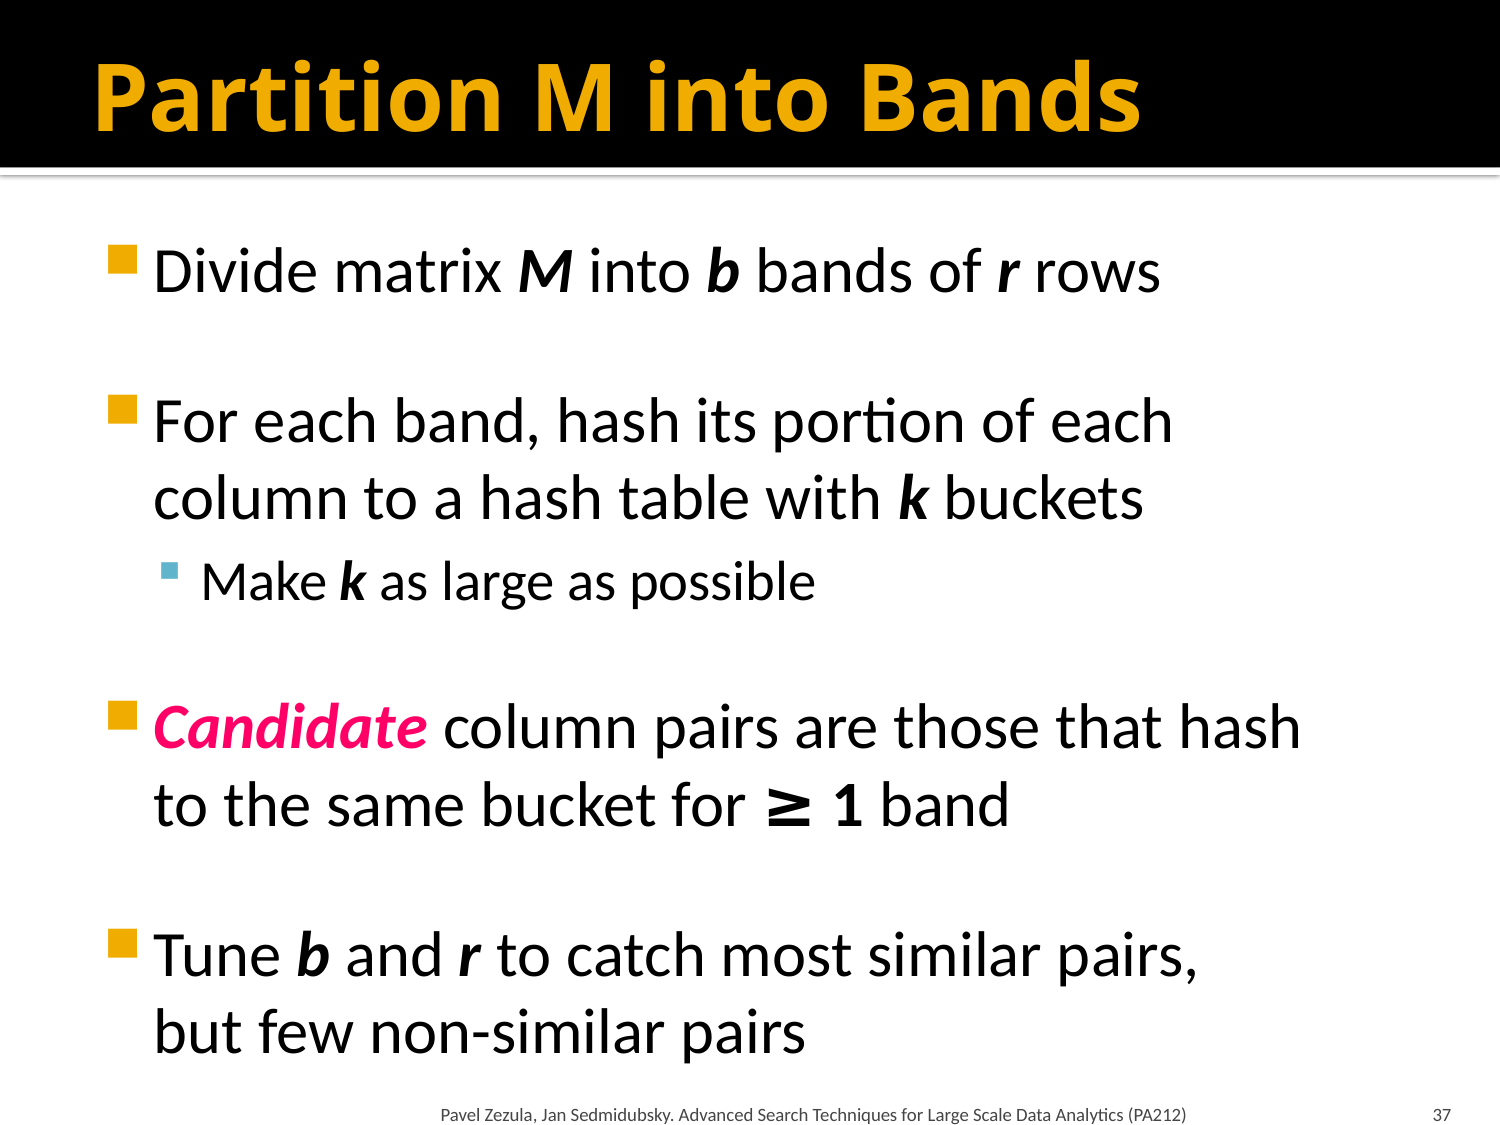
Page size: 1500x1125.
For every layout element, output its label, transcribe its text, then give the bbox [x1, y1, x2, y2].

slide_number 37 [1345, 1080, 1467, 1125]
list Divide matrix M into b bands of r rows For each band, hash its portion of each column to a hash table with k buckets Make k as large as possible Candidate column pairs are those that hash to the same bucket for ≥ 1 band Tune b and r to catch most similar pairs, but few non-similar pairs [75, 212, 1363, 1075]
footer Pavel Zezula, Jan Sedmidubsky. Advanced Search Techniques for Large Scale Data Analytics (PA212) [433, 1080, 1337, 1125]
title Partition M into Bands [75, 12, 1425, 175]
